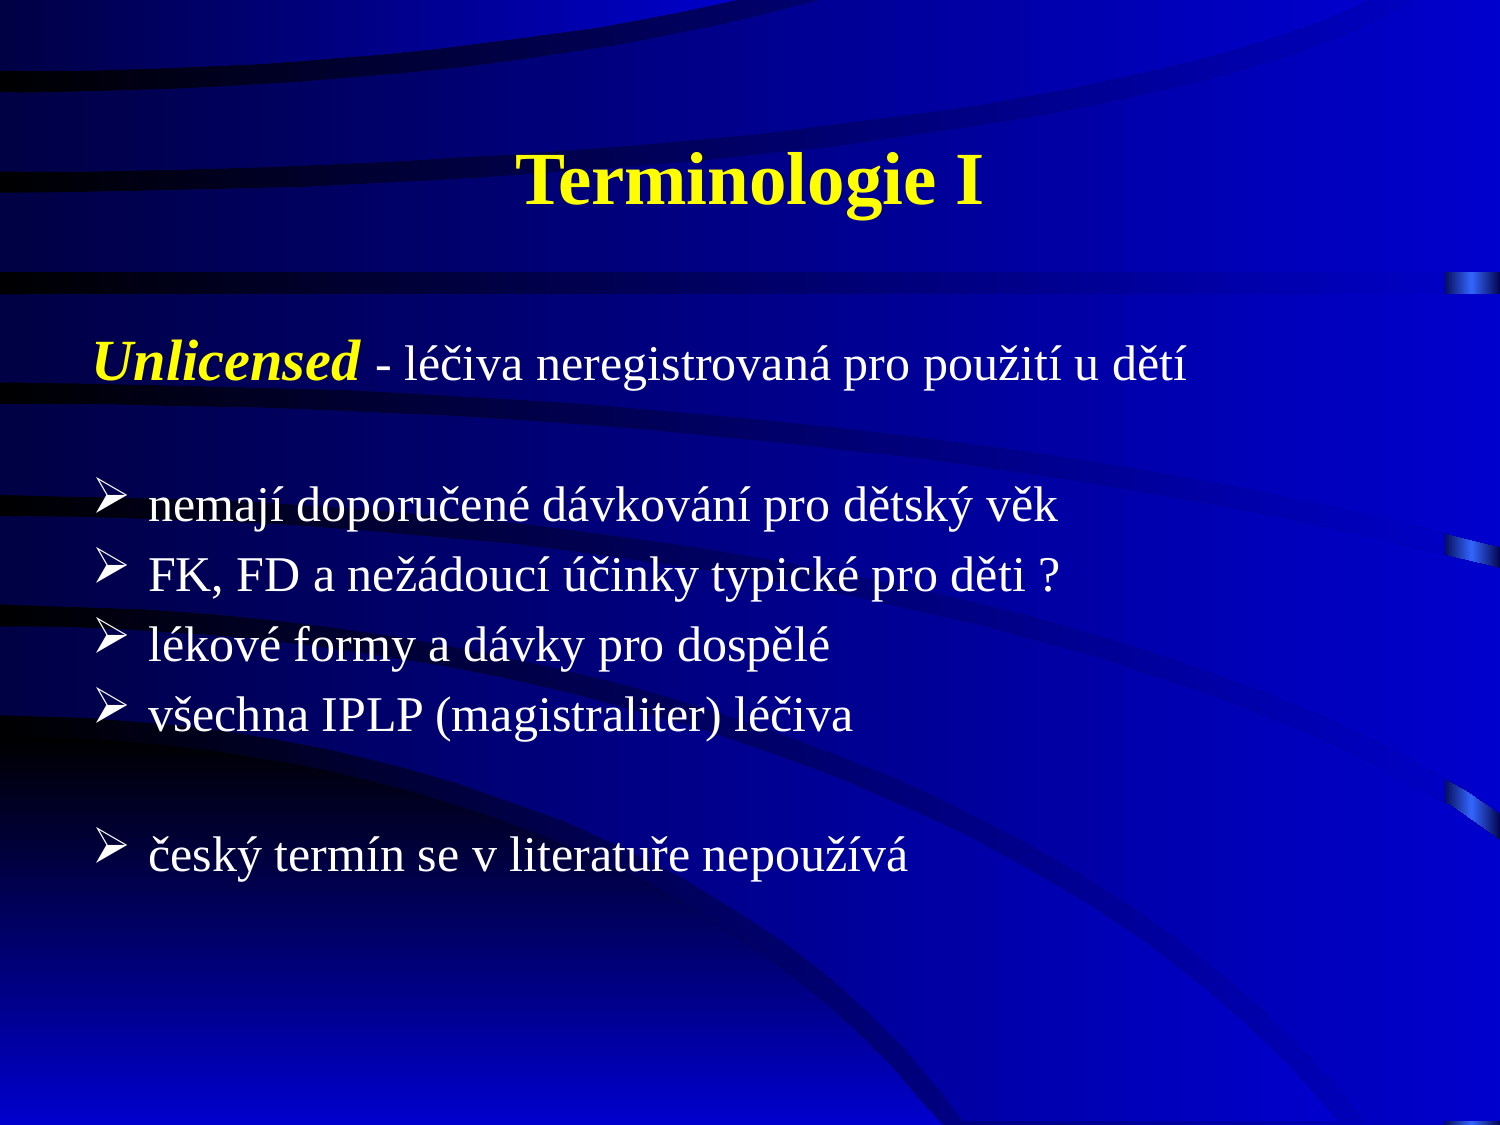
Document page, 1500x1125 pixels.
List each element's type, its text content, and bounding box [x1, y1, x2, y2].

list Unlicensed - léčiva neregistrovaná pro použití u dětí nemají doporučené dávkování pro dětský věk FK, FD a nežádoucí účinky typické pro děti ? lékové formy a dávky pro dospělé všechna IPLP (magistraliter) léčiva český termín se v literatuře nepoužívá [76, 314, 1427, 1057]
title Terminologie I [112, 62, 1388, 288]
